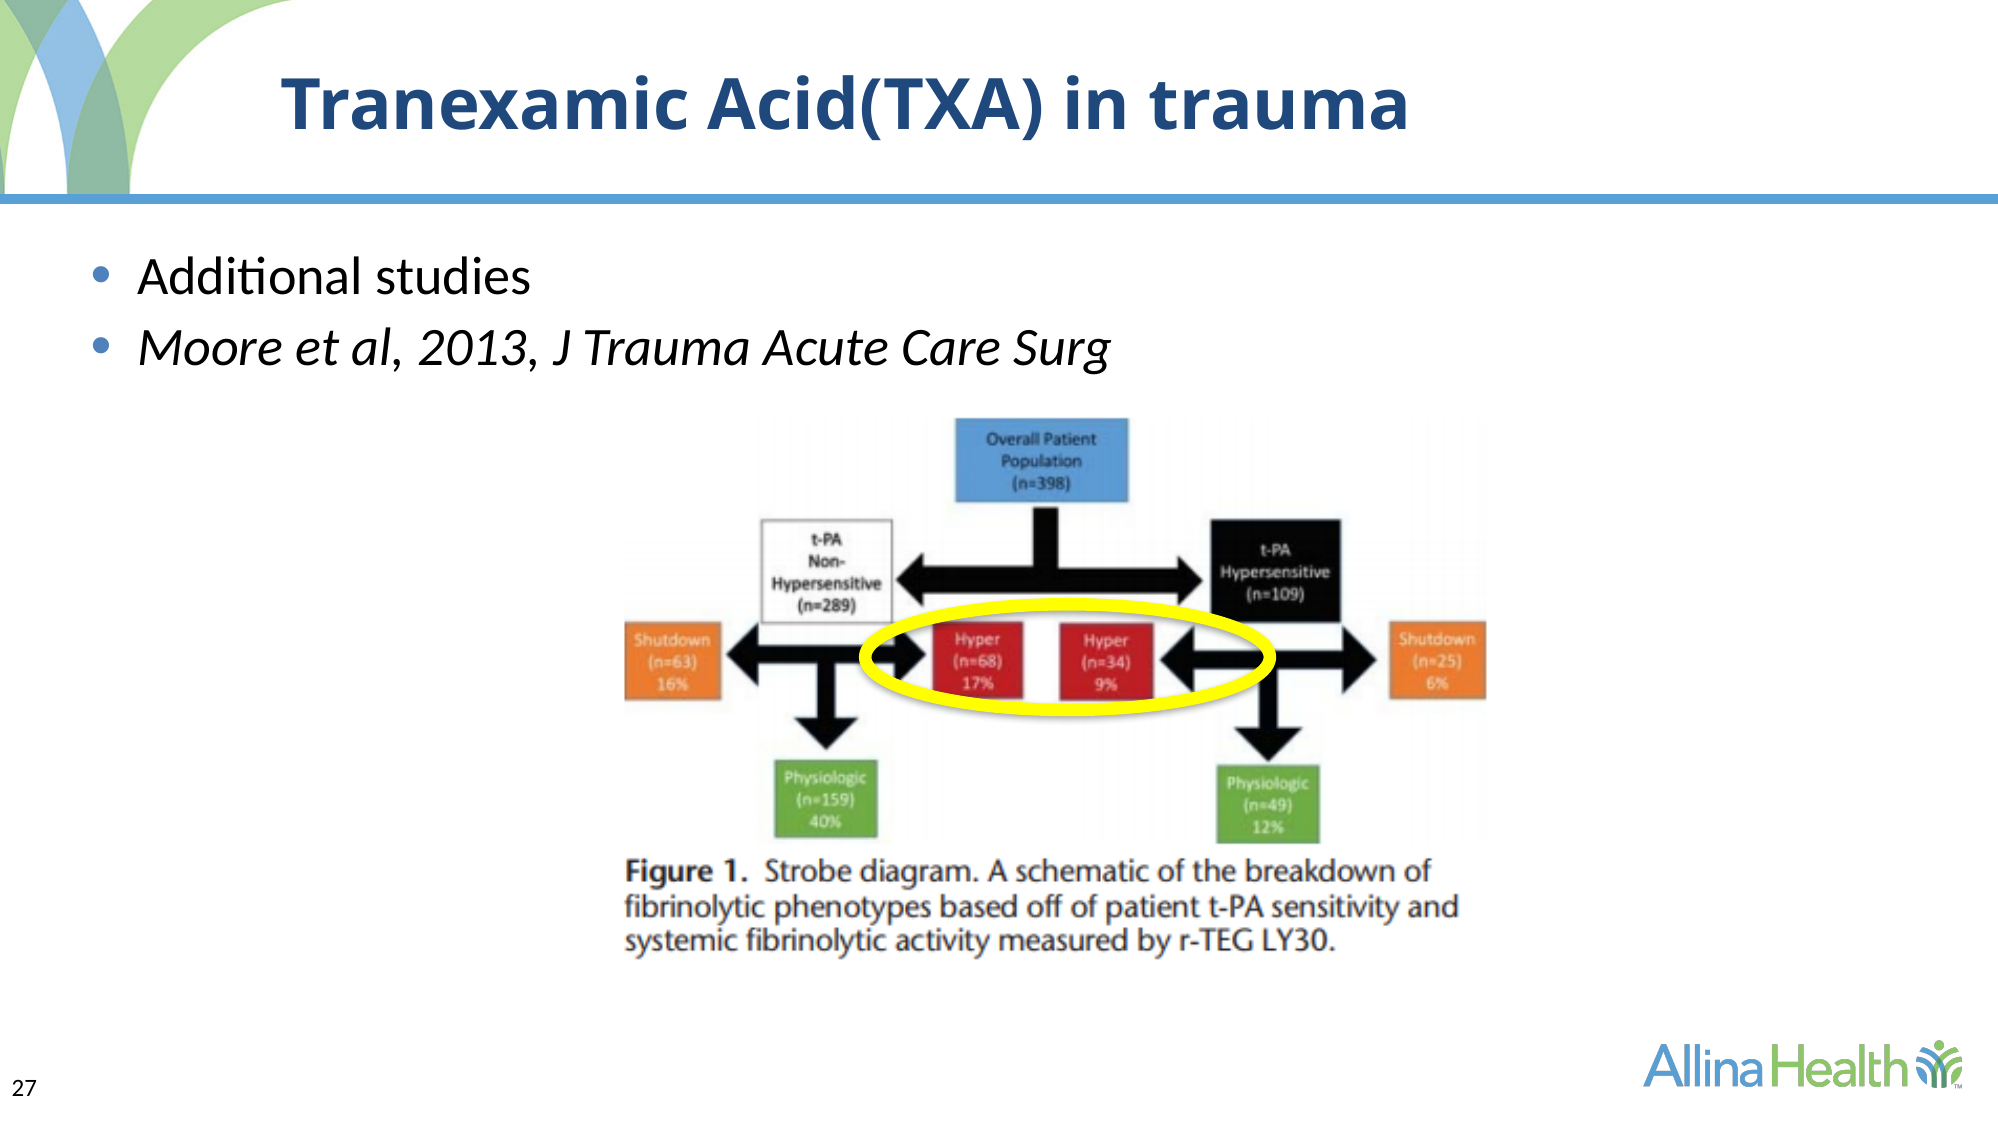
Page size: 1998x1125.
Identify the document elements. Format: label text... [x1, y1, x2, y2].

picture [0, 0, 335, 194]
title Tranexamic Acid(TXA) in trauma [272, 21, 1987, 192]
picture [1640, 1037, 1970, 1091]
list Additional studies Moore et al, 2013, J Trauma Acute Care Surg [82, 239, 1970, 1030]
slide_number 27 [3, 1063, 48, 1106]
picture [579, 380, 1515, 991]
